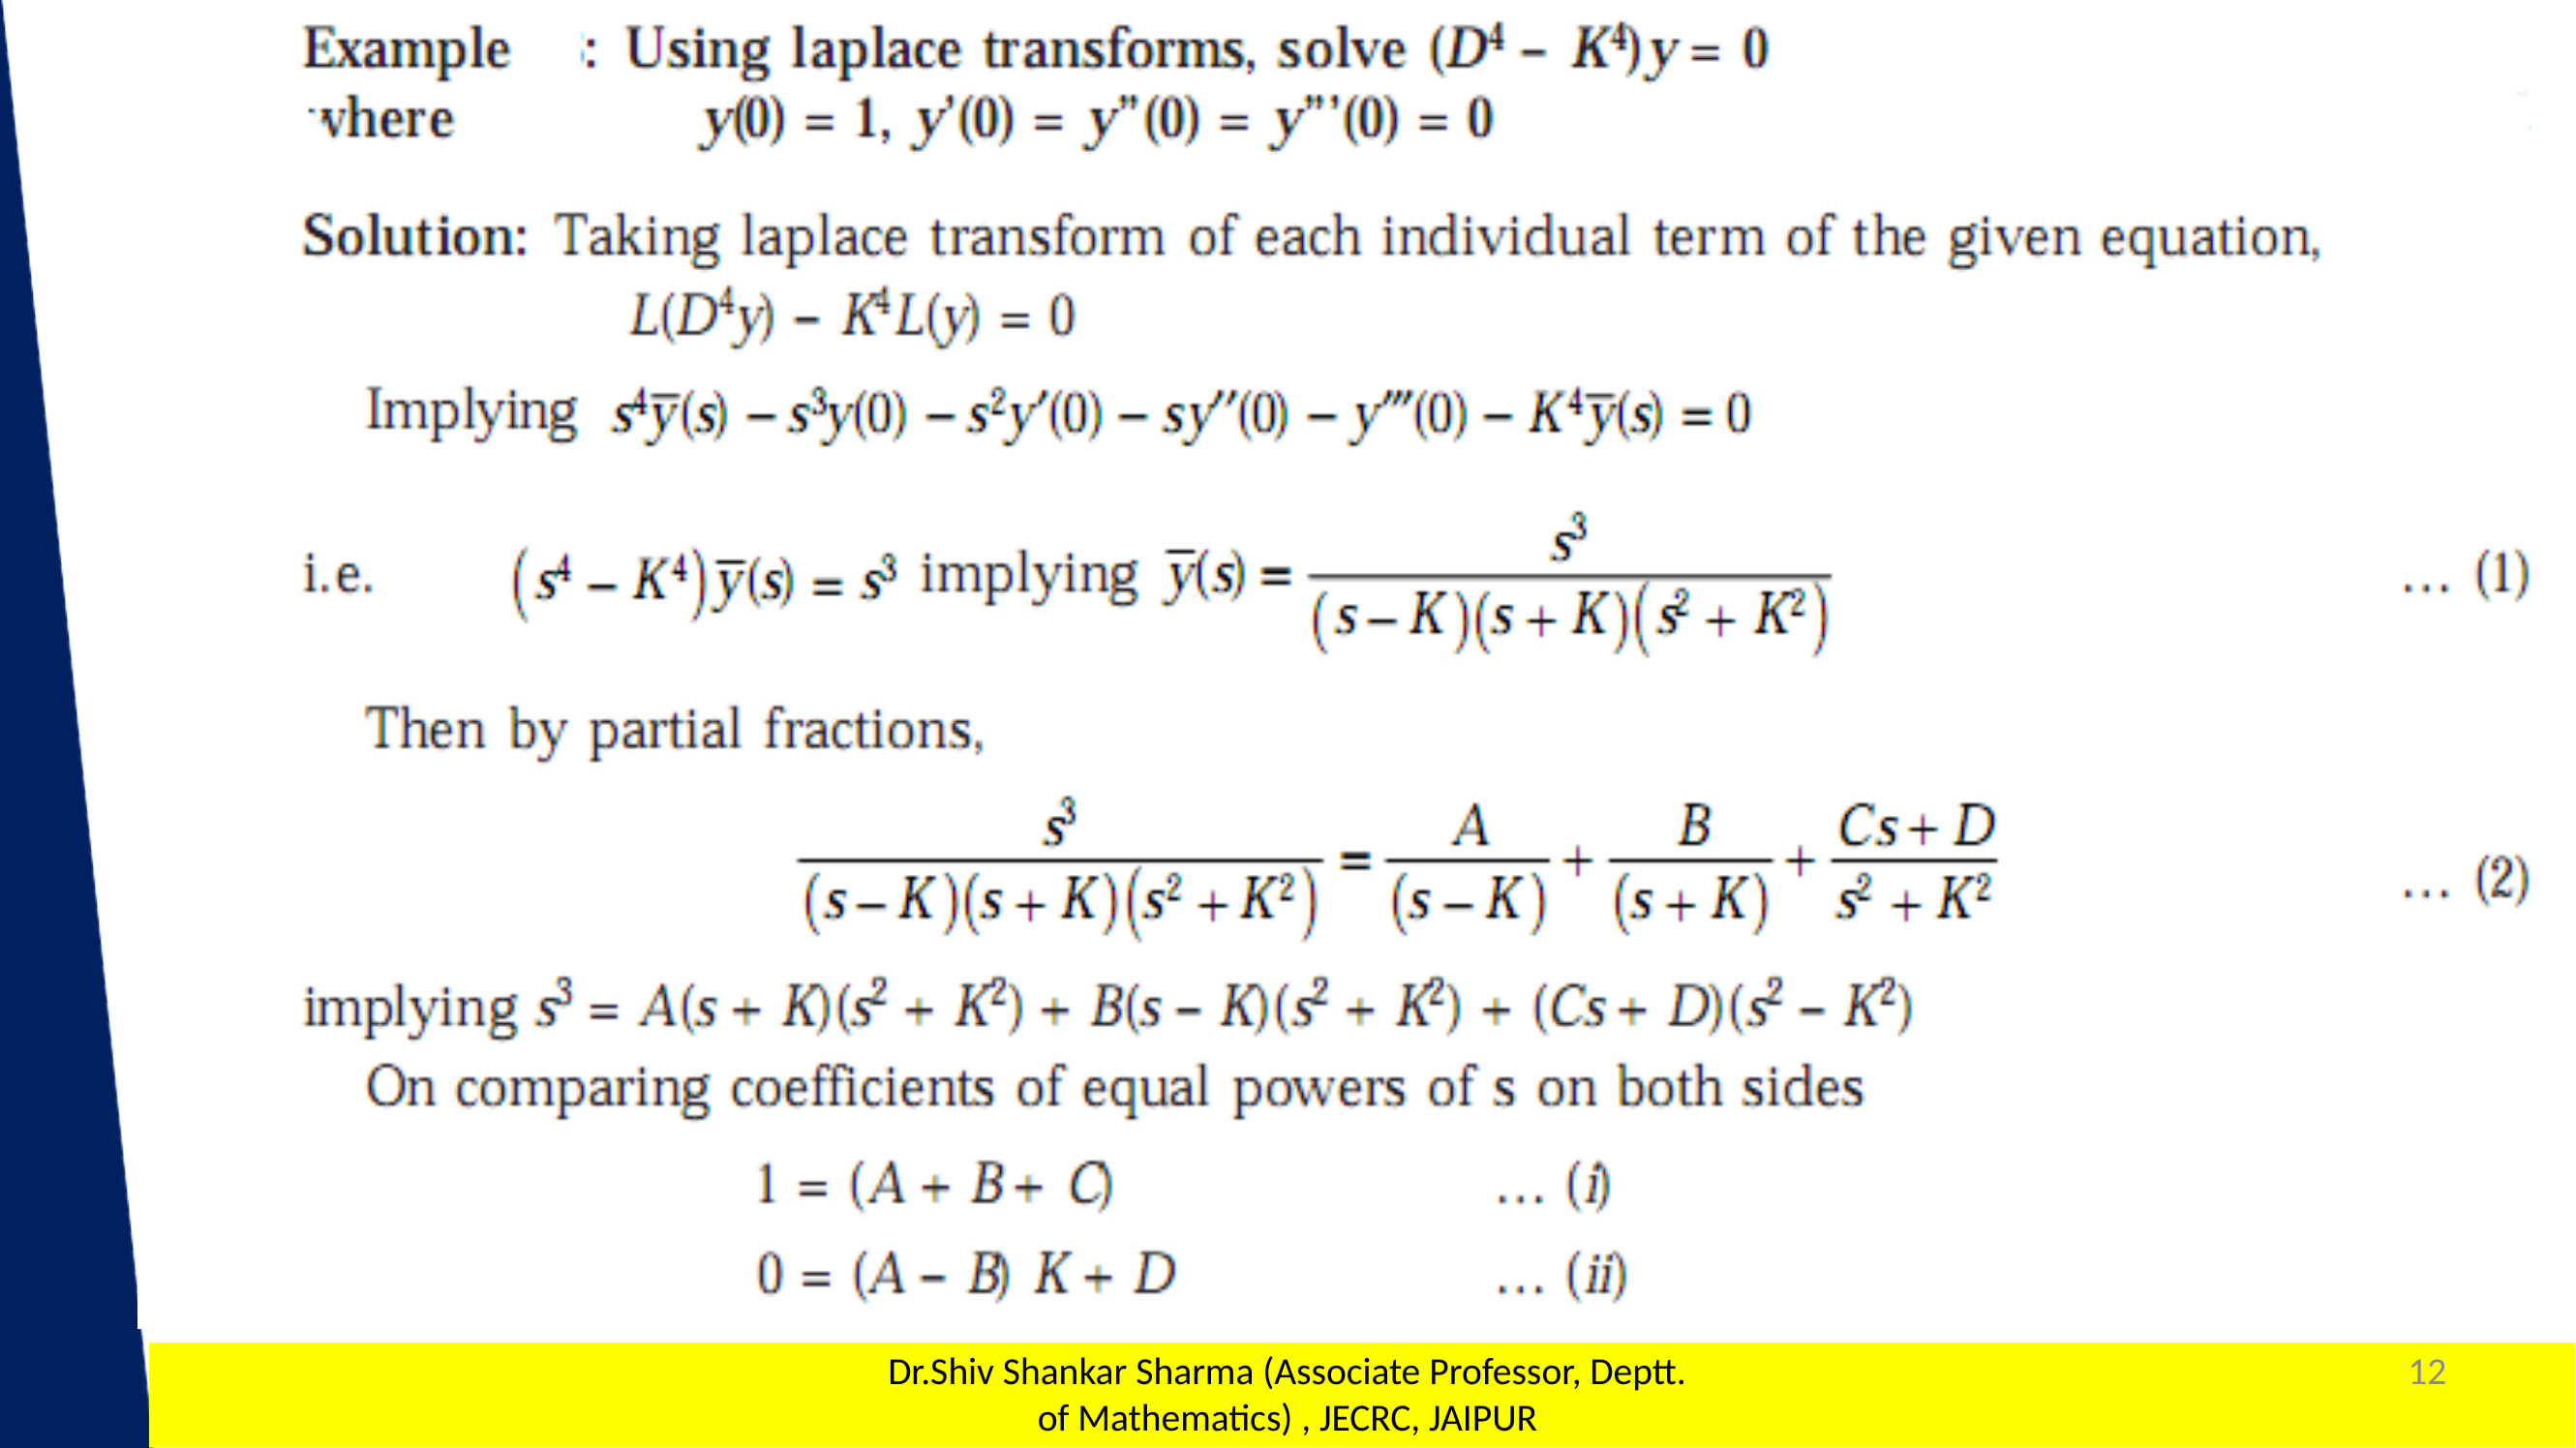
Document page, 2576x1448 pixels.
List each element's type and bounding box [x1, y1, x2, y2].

picture [137, 0, 2576, 1330]
text_box [0, 0, 2576, 1448]
